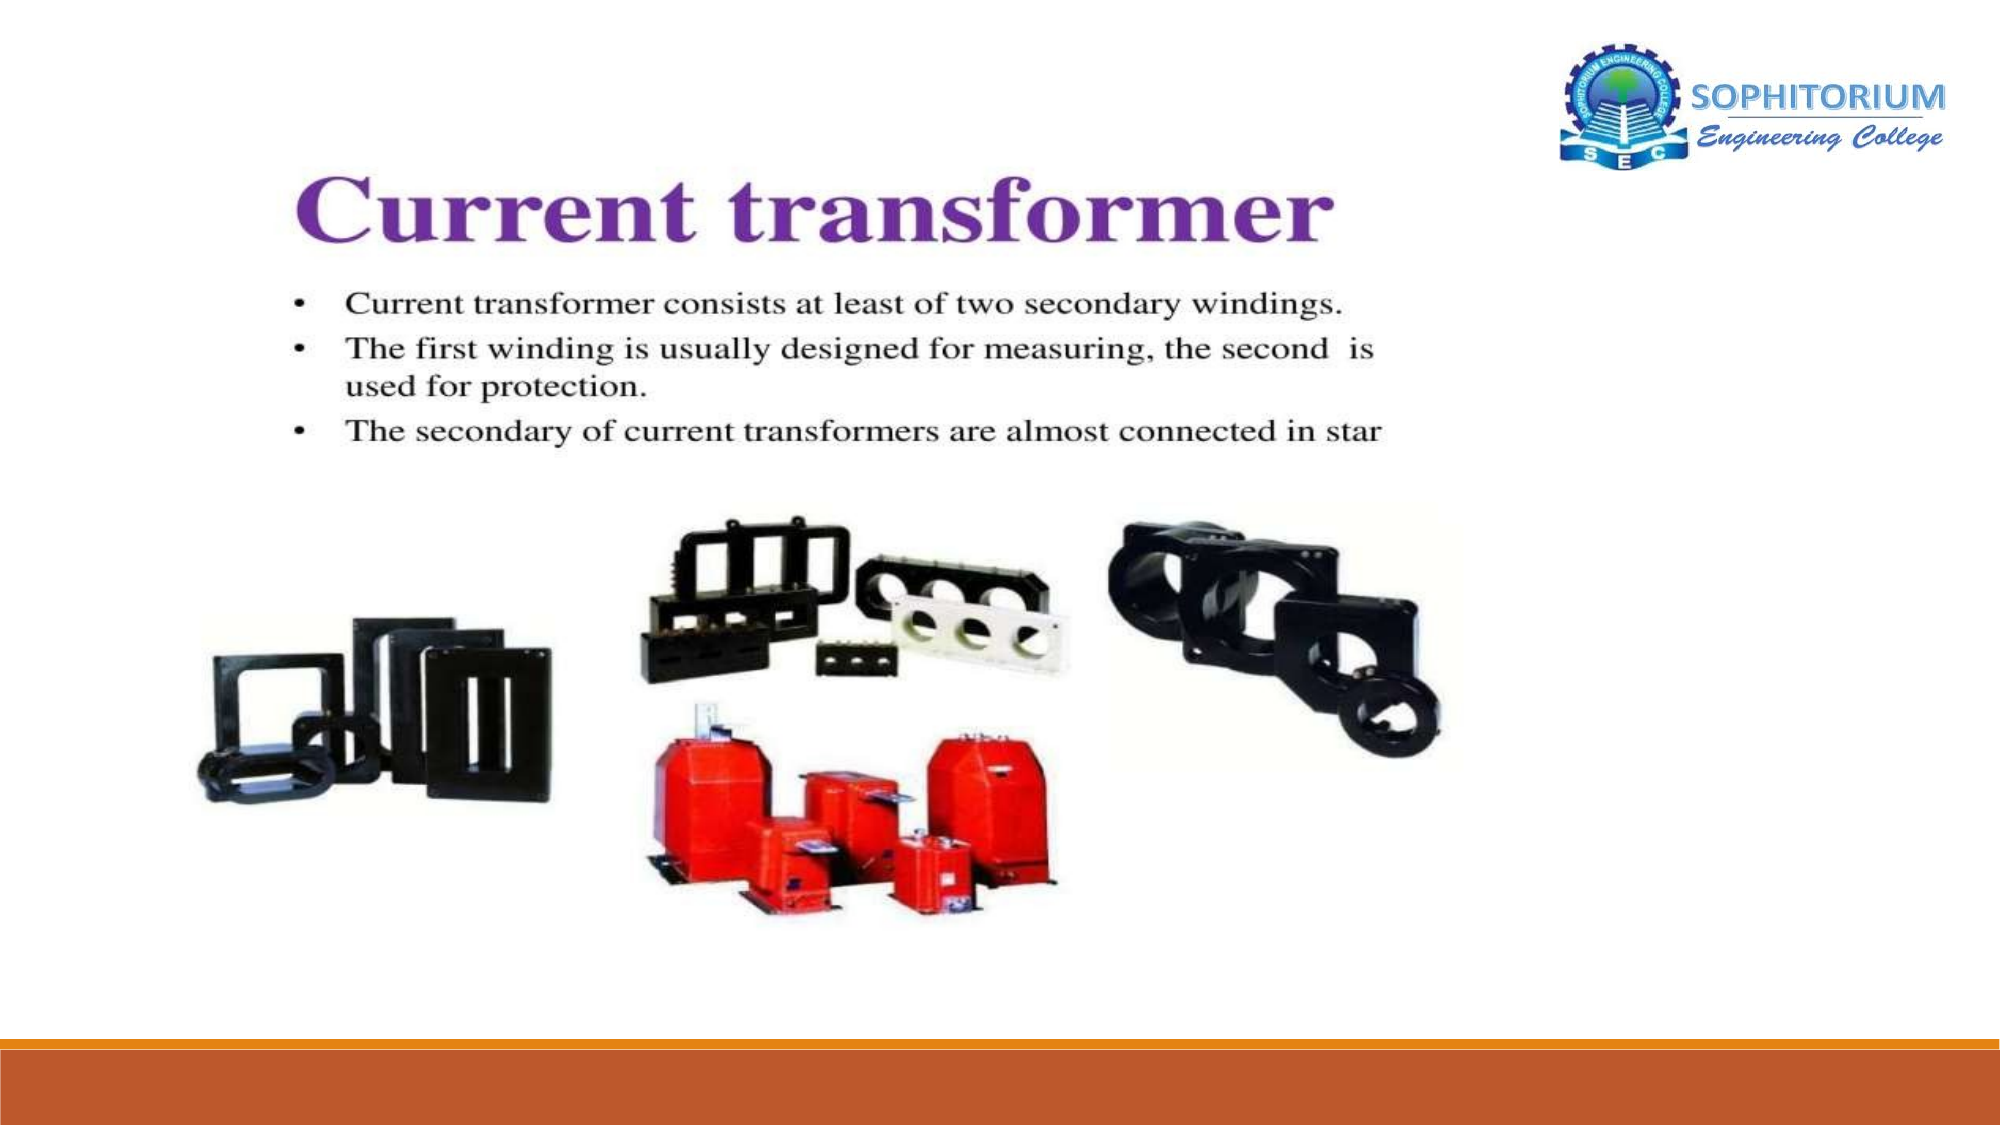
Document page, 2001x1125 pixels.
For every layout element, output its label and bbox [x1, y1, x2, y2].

picture [1559, 40, 1951, 171]
picture [126, 99, 1526, 943]
